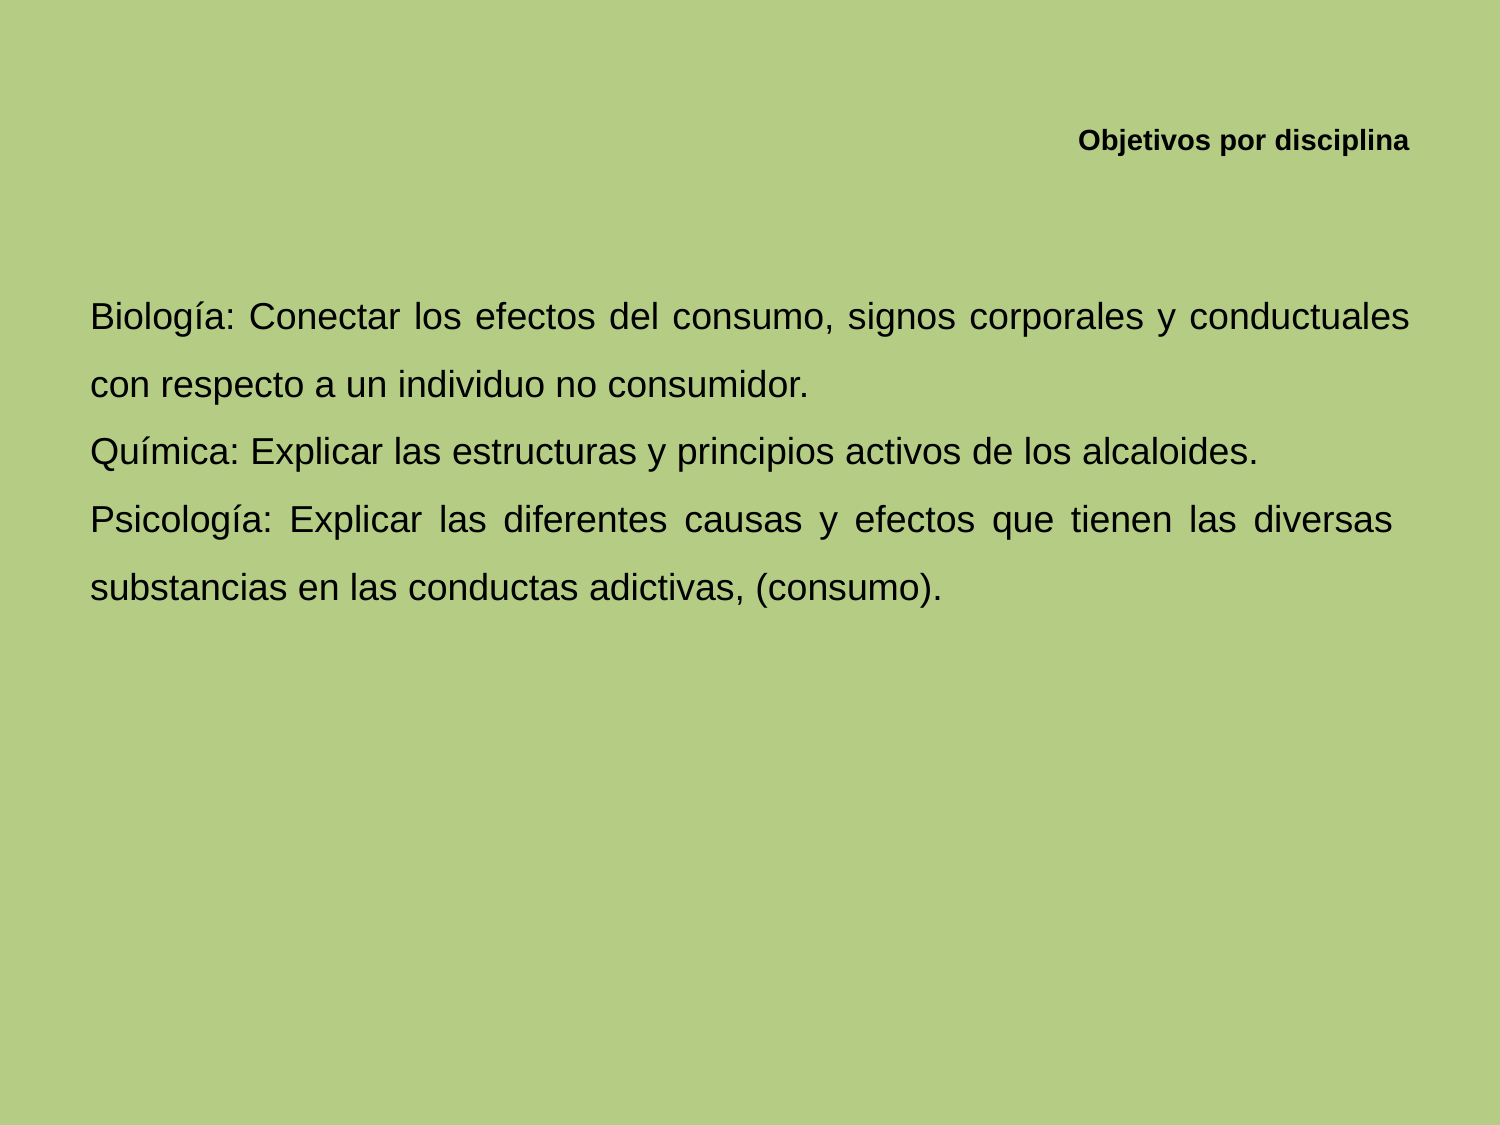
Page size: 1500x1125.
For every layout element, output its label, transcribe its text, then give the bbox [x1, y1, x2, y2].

list Biología: Conectar los efectos del consumo, signos corporales y conductuales con respecto a un individuo no consumidor. Química: Explicar las estructuras y principios activos de los alcaloides. Psicología: Explicar las diferentes causas y efectos que tienen las diversas substancias en las conductas adictivas, (consumo). [75, 262, 1425, 1005]
title Objetivos por disciplina [75, 45, 1425, 233]
